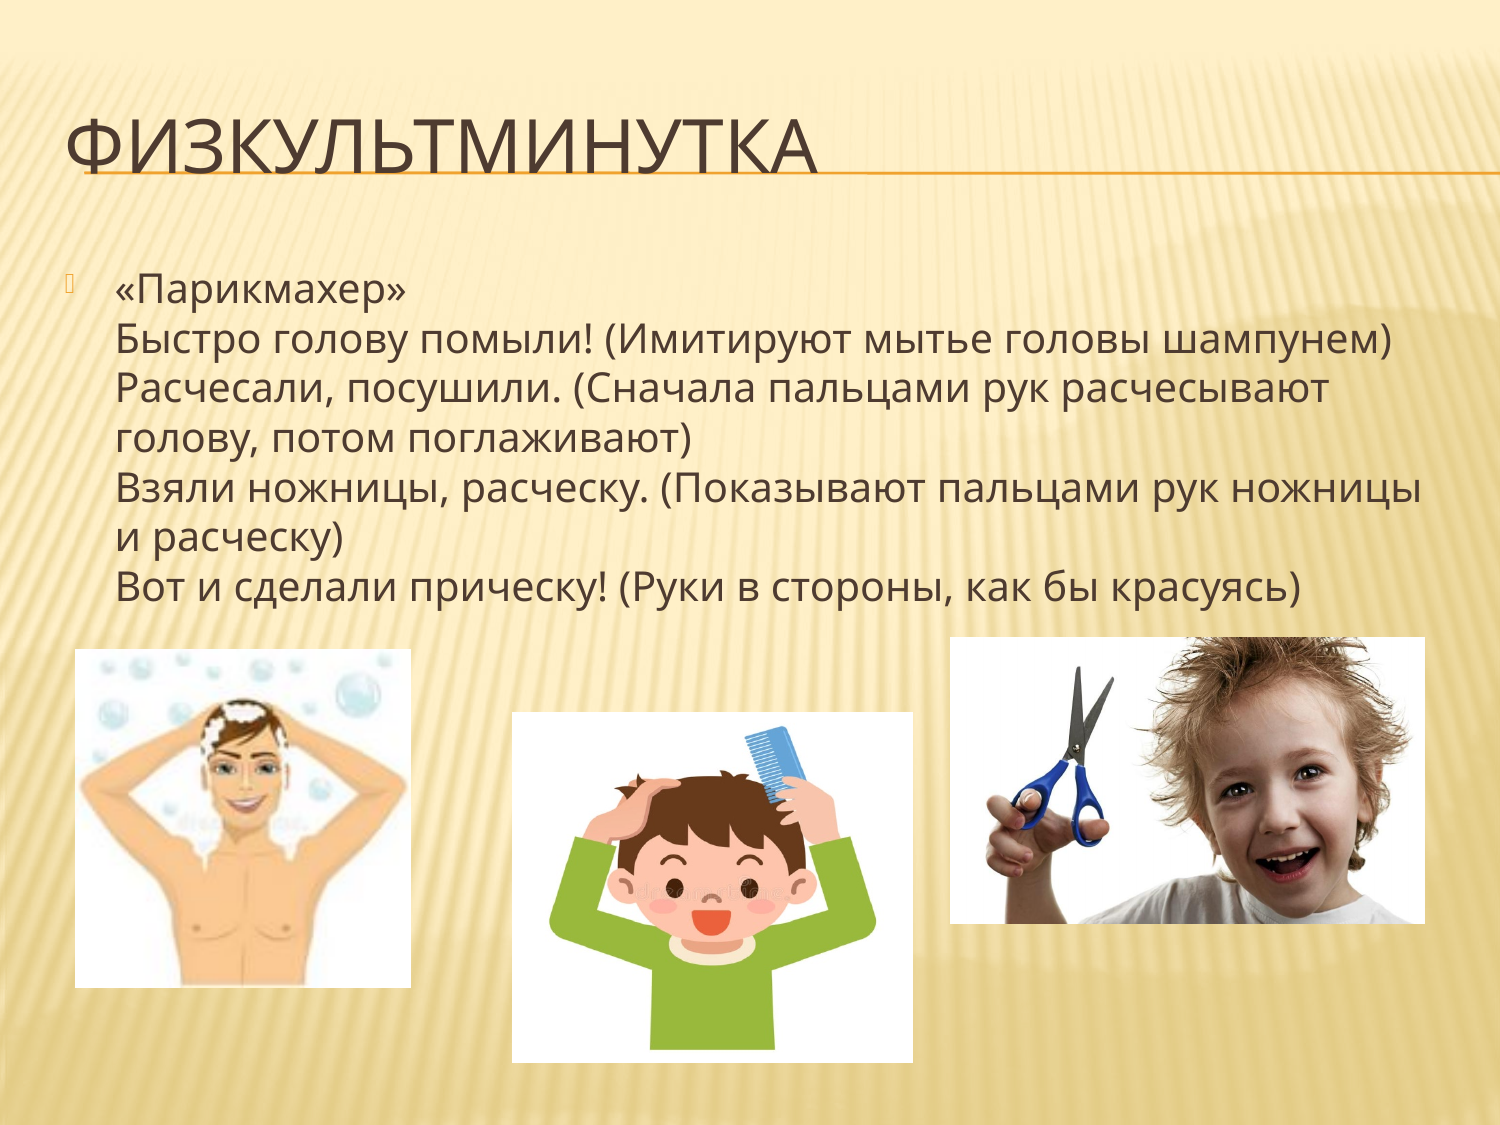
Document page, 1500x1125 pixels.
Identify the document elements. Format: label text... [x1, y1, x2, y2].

list «Парикмахер» Быстро голову помыли! (Имитируют мытье головы шампунем) Расчесали, посушили. (Сначала пальцами рук расчесывают голову, потом поглаживают) Взяли ножницы, расческу. (Показывают пальцами рук ножницы и расческу) Вот и сделали прическу! (Руки в стороны, как бы красуясь) [50, 254, 1438, 650]
picture [949, 637, 1425, 924]
picture [512, 712, 913, 1063]
picture [74, 649, 411, 988]
title Физкультминутка [50, 75, 1475, 213]
